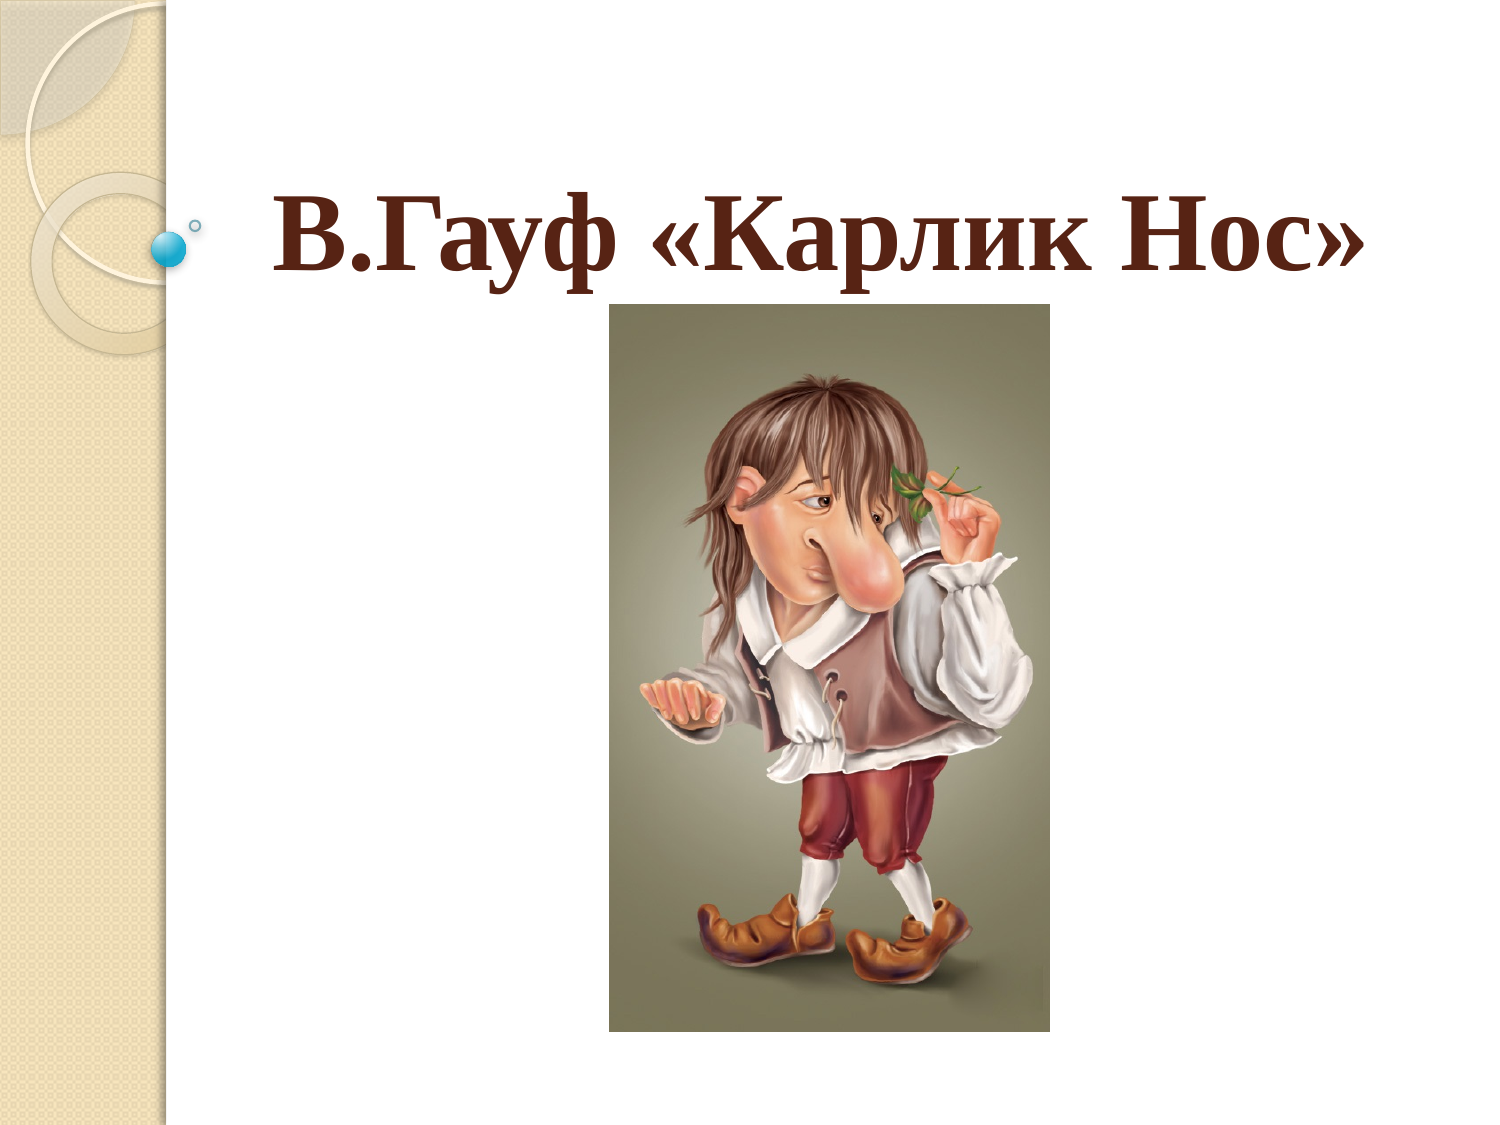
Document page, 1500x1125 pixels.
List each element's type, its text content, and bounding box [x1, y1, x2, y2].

title В.Гауф «Карлик Нос» [257, 59, 1450, 301]
picture [609, 304, 1051, 1032]
